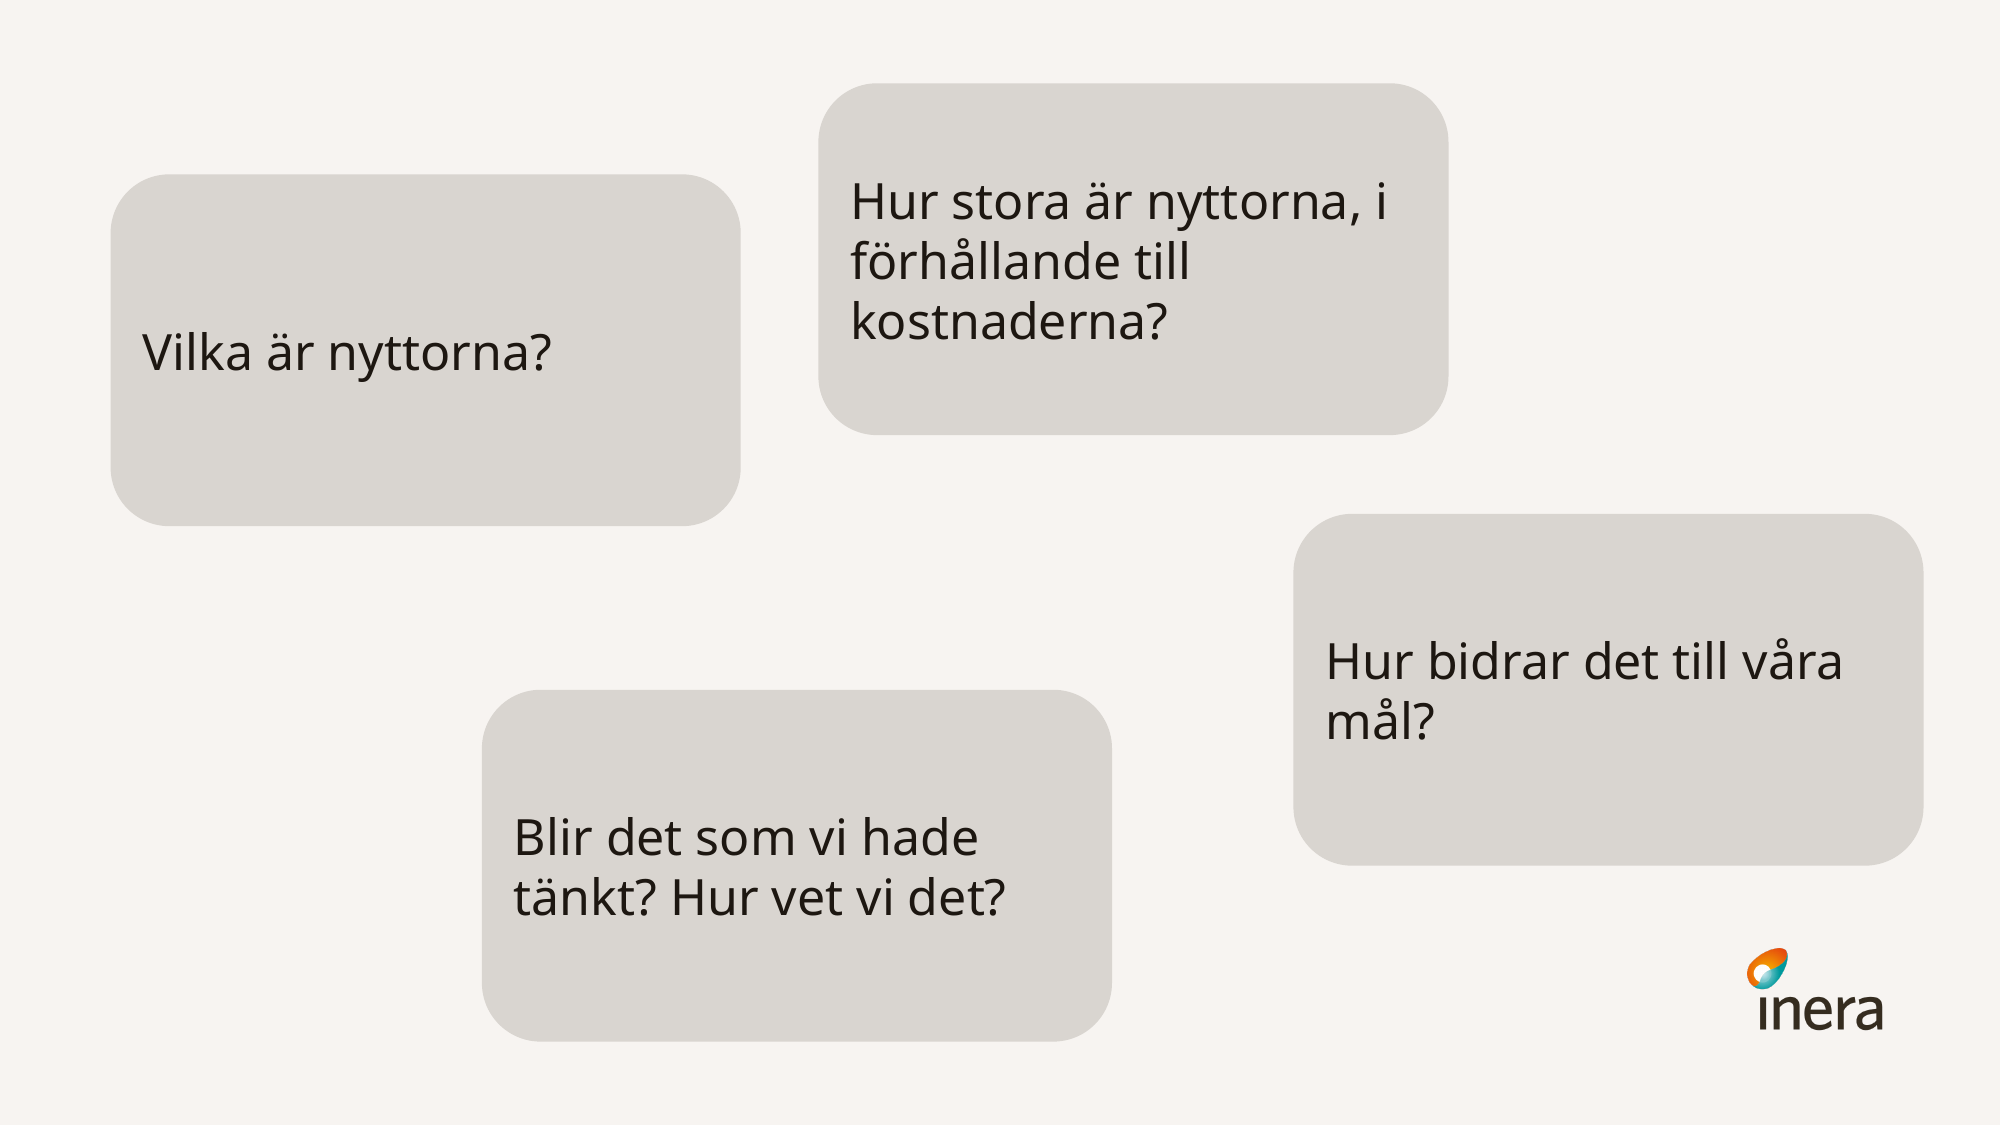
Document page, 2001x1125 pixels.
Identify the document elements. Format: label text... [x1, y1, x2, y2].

text_box Vilka är nyttorna? [109, 173, 742, 528]
picture [1739, 940, 1892, 1038]
text_box Hur stora är nyttorna, i förhållande till kostnaderna? [817, 82, 1450, 437]
text_box Hur bidrar det till våra mål? [1292, 512, 1925, 867]
text_box Blir det som vi hade tänkt? Hur vet vi det? [480, 688, 1114, 1043]
